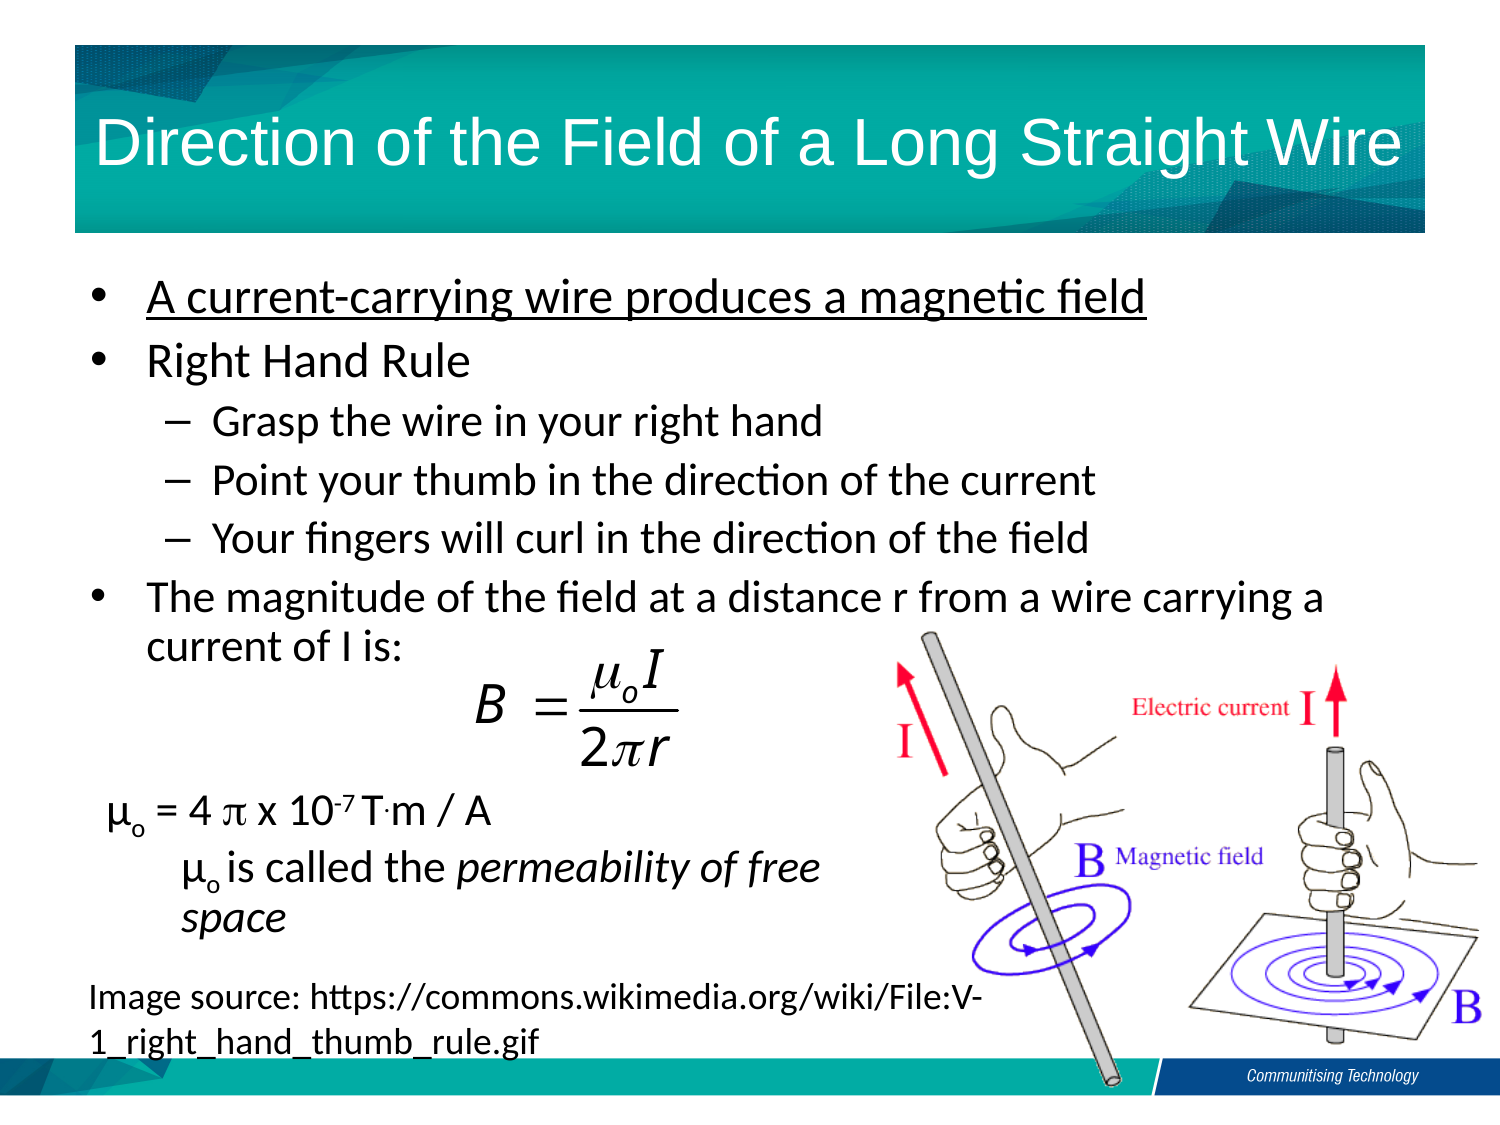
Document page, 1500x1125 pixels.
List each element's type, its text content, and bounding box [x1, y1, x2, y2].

title Direction of the Field of a Long Straight Wire [75, 45, 1425, 233]
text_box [466, 633, 684, 776]
list A current-carrying wire produces a magnetic field Right Hand Rule Grasp the wire in your right hand Point your thumb in the direction of the current Your fingers will curl in the direction of the field The magnitude of the field at a distance r from a wire carrying a current of I is: [75, 262, 1425, 964]
picture [0, 0, 1500, 1125]
text_box µo = 4  x 10-7 T.m / A µo is called the permeability of free space [91, 773, 842, 951]
text_box Image source: https://commons.wikimedia.org/wiki/File:V-1_right_hand_thumb_rule.gif [73, 964, 871, 1070]
